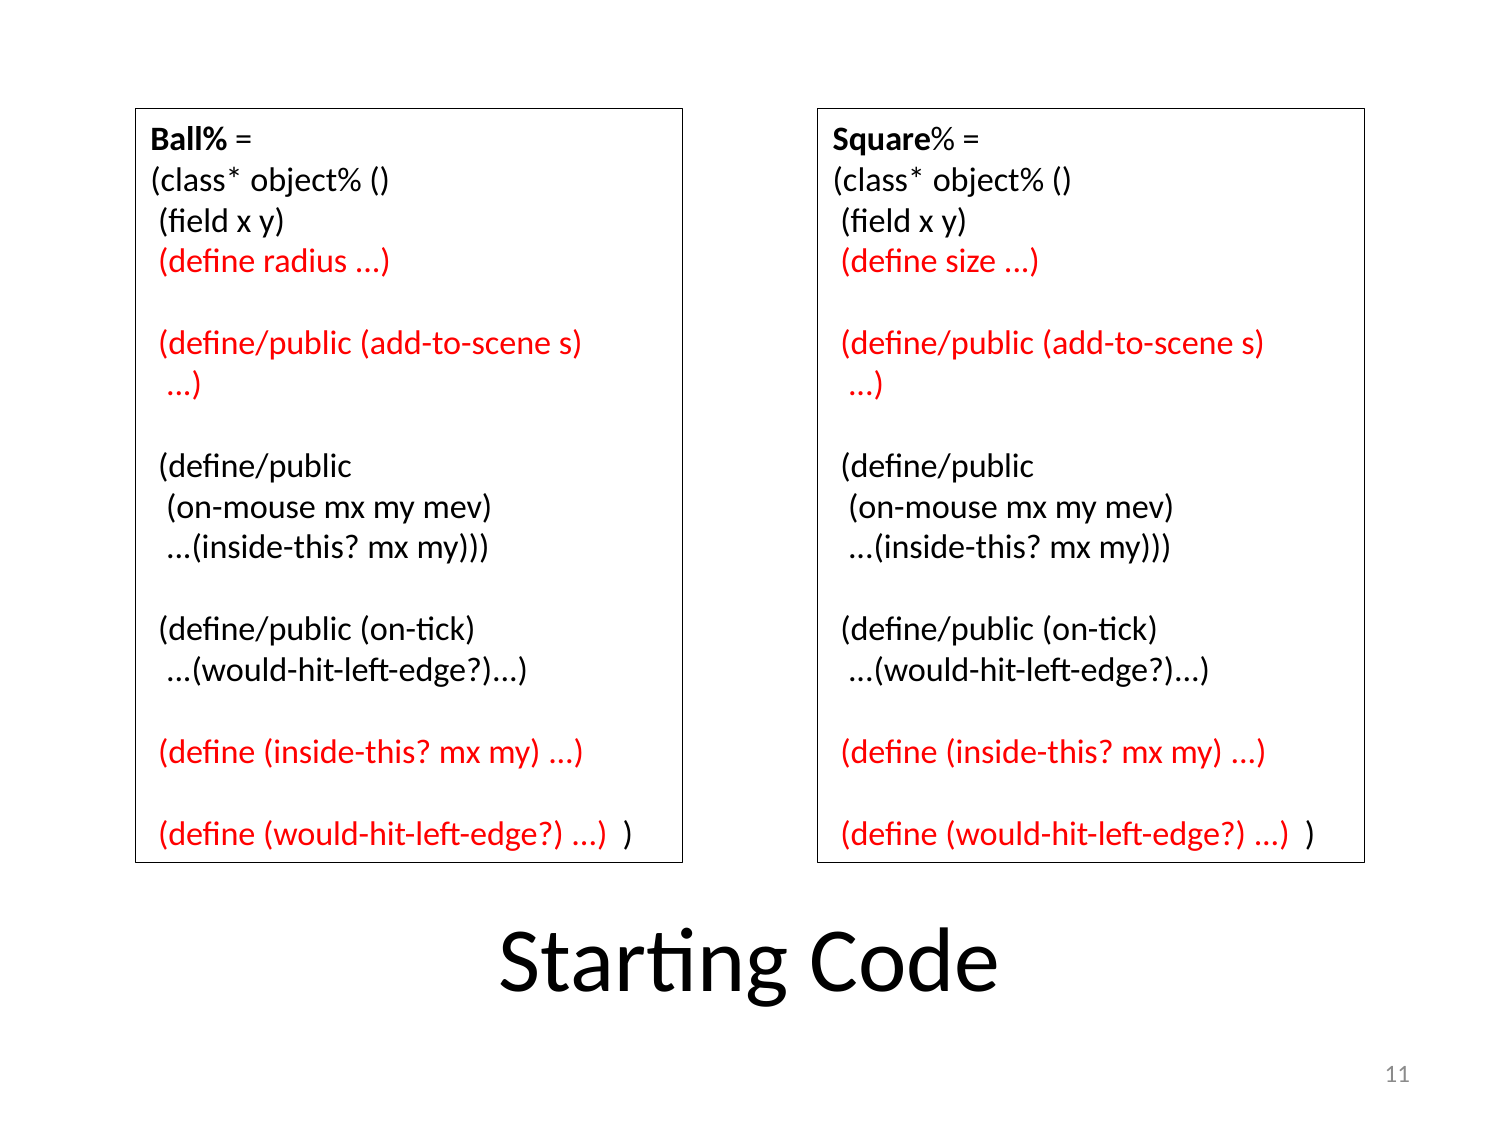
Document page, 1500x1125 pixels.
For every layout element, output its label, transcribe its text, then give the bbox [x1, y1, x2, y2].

text_box Ball% = (class* object% () (field x y) (define radius ...) (define/public (add-to-scene s) ...) (define/public (on-mouse mx my mev) ...(inside-this? mx my))) (define/public (on-tick) ...(would-hit-left-edge?)...) (define (inside-this? mx my) ...) (define (would-hit-left-edge?) ...) ) [134, 107, 684, 864]
text_box Square% = (class* object% () (field x y) (define size ...) (define/public (add-to-scene s) ...) (define/public (on-mouse mx my mev) ...(inside-this? mx my))) (define/public (on-tick) ...(would-hit-left-edge?)...) (define (inside-this? mx my) ...) (define (would-hit-left-edge?) ...) ) [816, 107, 1366, 864]
text_box Starting Code [74, 892, 1425, 1080]
slide_number 11 [1074, 1042, 1425, 1103]
